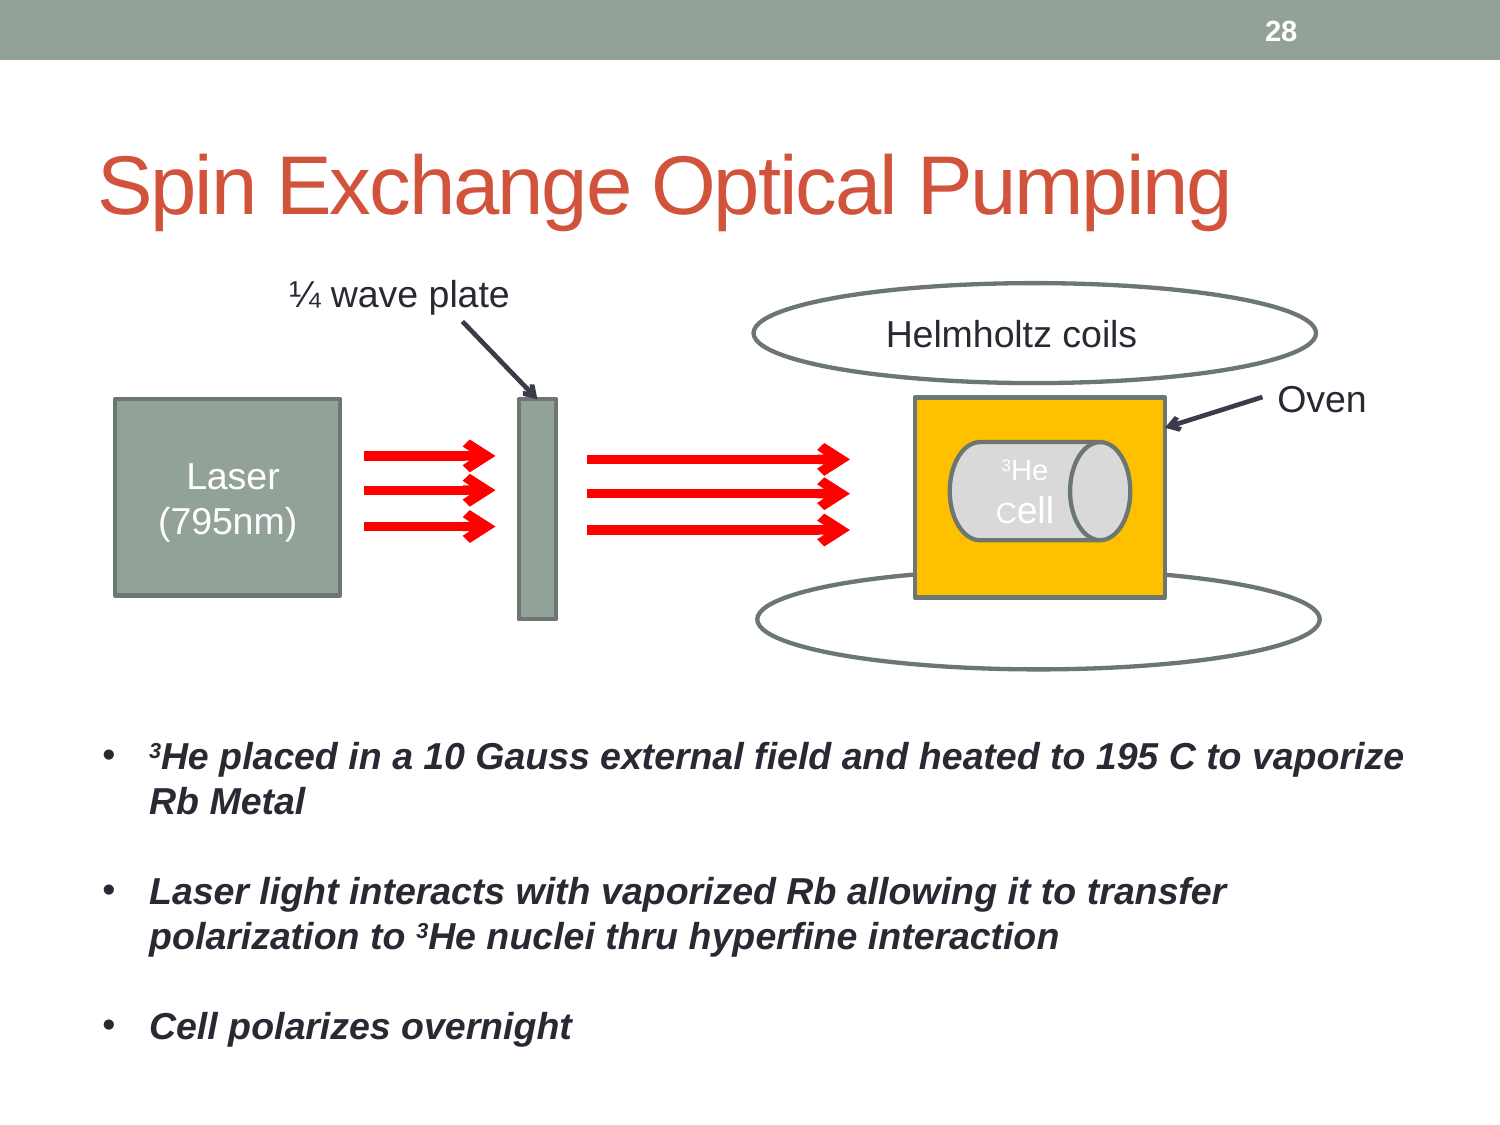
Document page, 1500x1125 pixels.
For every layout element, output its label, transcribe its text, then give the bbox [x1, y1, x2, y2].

text_box [751, 280, 1319, 386]
text_box Helmholtz coils [871, 302, 1209, 363]
slide_number 28 [1250, 3, 1425, 57]
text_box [914, 397, 1166, 598]
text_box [1164, 397, 1263, 429]
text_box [363, 455, 496, 527]
text_box ¼ wave plate [274, 262, 613, 323]
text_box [462, 321, 538, 400]
text_box Laser (795nm) [113, 397, 342, 598]
text_box [517, 397, 558, 621]
title Spin Exchange Optical Pumping [82, 99, 1433, 263]
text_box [587, 459, 851, 531]
text_box [755, 572, 1322, 672]
text_box 3He placed in a 10 Gauss external field and heated to 195 C to vaporize Rb Metal Laser light interacts with vaporized Rb allowing it to transfer polarization to 3He nuclei thru hyperfine interaction Cell polarizes overnight [87, 724, 1425, 1125]
text_box Oven [1262, 367, 1463, 427]
